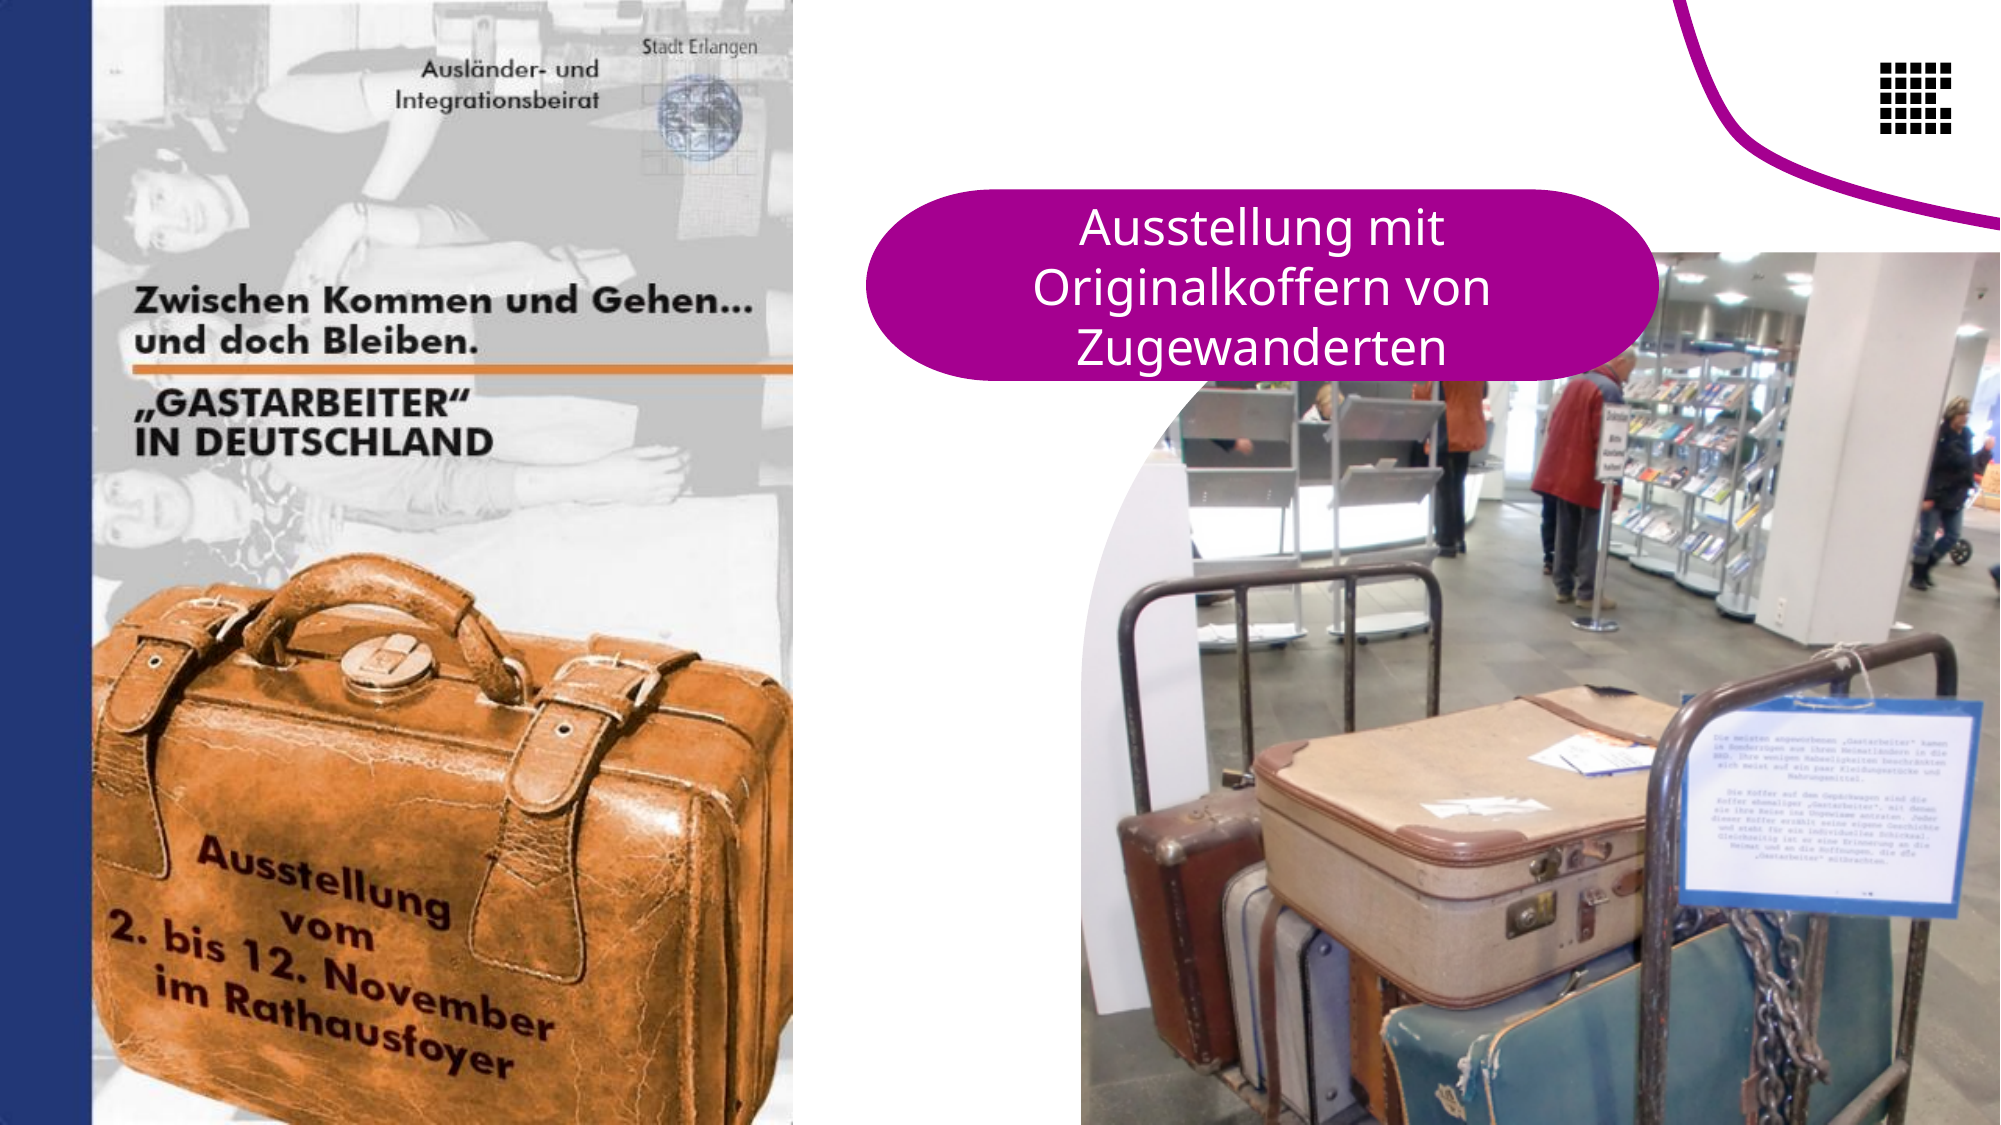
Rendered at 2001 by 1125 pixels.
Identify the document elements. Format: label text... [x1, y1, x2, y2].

picture [1081, 252, 2000, 1125]
picture [0, 0, 793, 1125]
text_box Ausstellung mit Originalkoffern von Zugewanderten [865, 188, 1653, 382]
